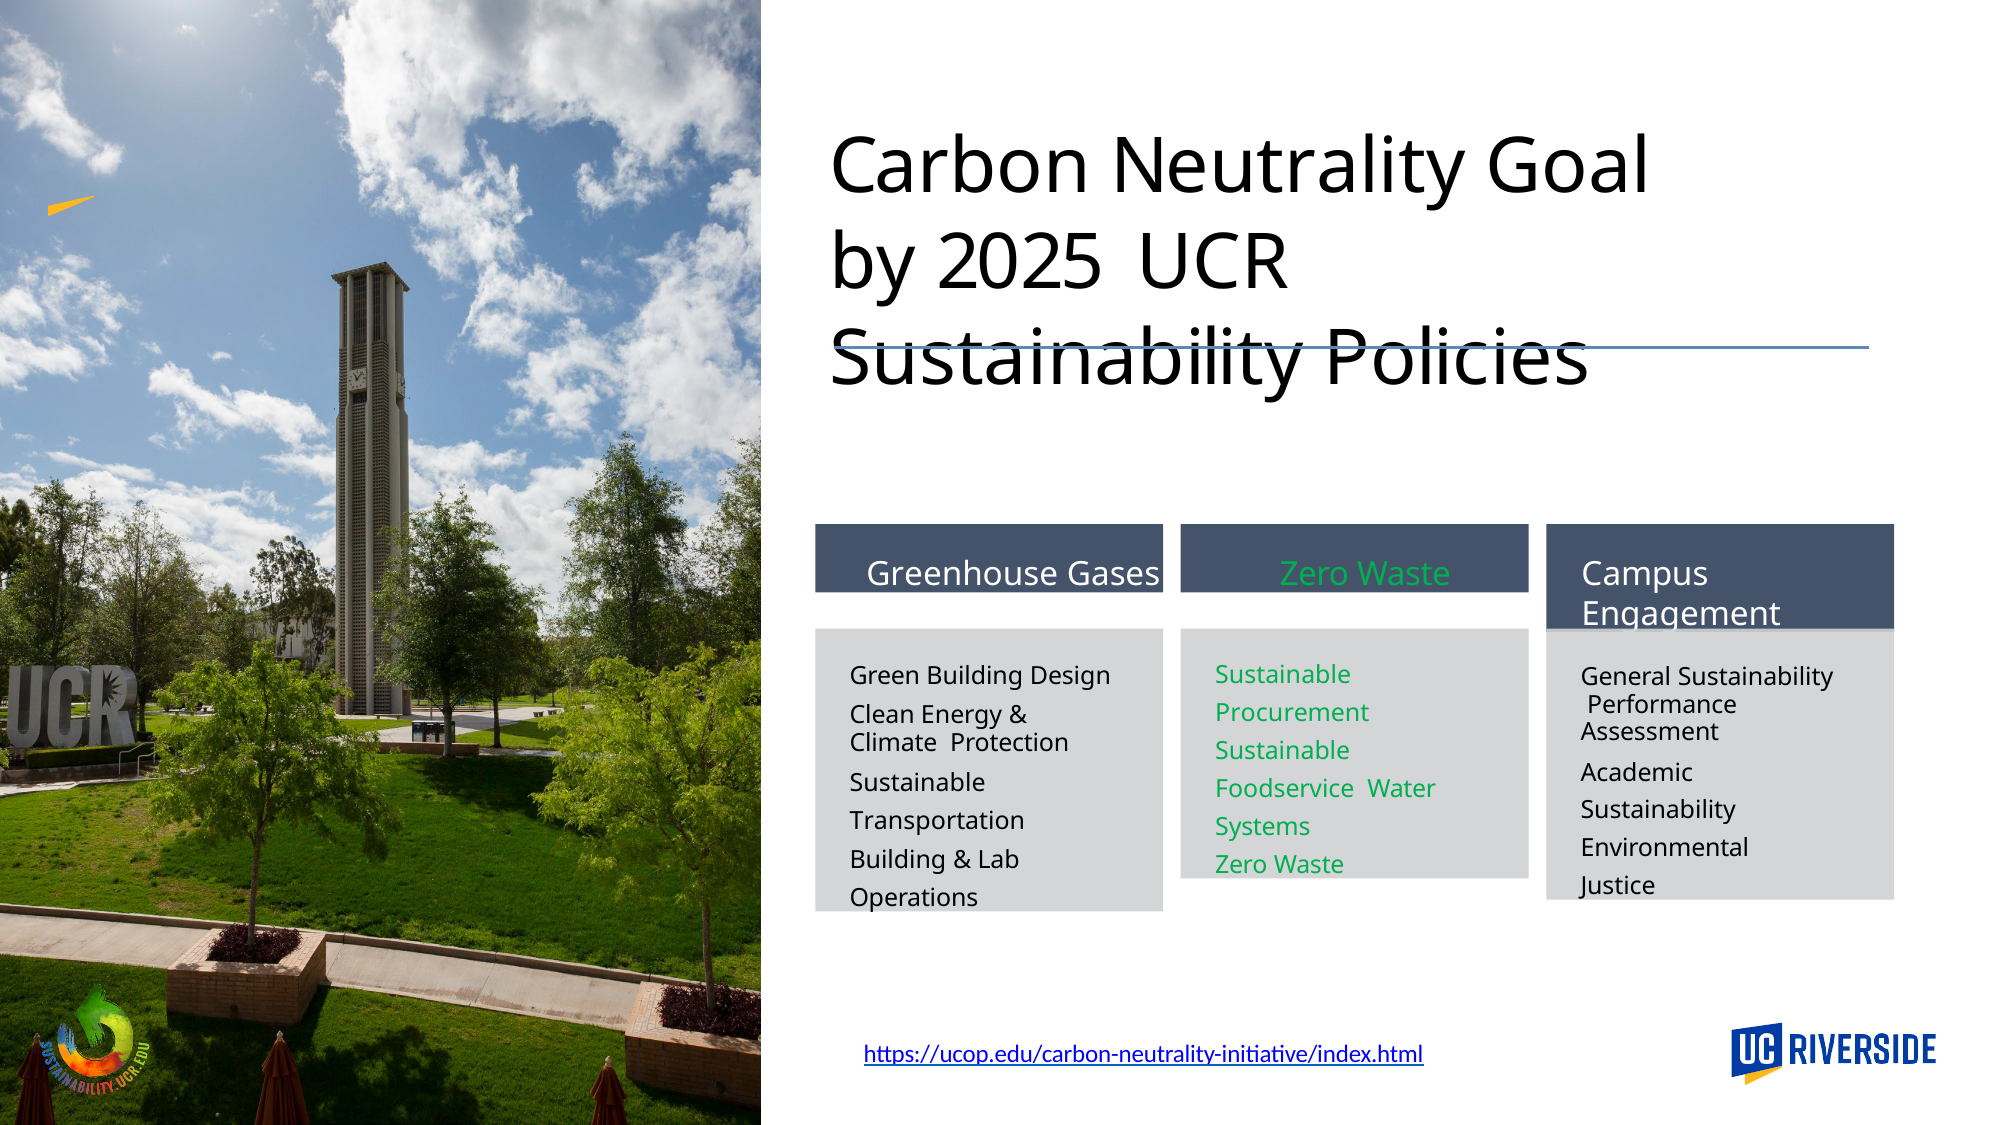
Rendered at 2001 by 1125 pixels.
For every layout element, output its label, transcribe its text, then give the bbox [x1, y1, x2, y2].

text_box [1790, 1033, 1937, 1064]
text_box Campus Engagement [1546, 524, 1895, 628]
text_box https://ucop.edu/carbon-neutrality-initiative/index.html [861, 1035, 1437, 1068]
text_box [1731, 1022, 1783, 1086]
text_box General Sustainability Performance Assessment Academic Sustainability Environmental Justice [1546, 628, 1895, 900]
text_box Greenhouse Gases [815, 524, 1164, 593]
text_box Sustainable Procurement Sustainable Foodservice Water Systems Zero Waste [1180, 628, 1529, 879]
title Carbon Neutrality Goal by 2025 UCR Sustainability Policies [827, 111, 1696, 400]
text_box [0, 0, 761, 1125]
text_box Green Building Design Clean Energy & Climate Protection Sustainable Transportation Building & Lab Operations [815, 628, 1164, 912]
text_box Zero Waste [1180, 524, 1529, 593]
